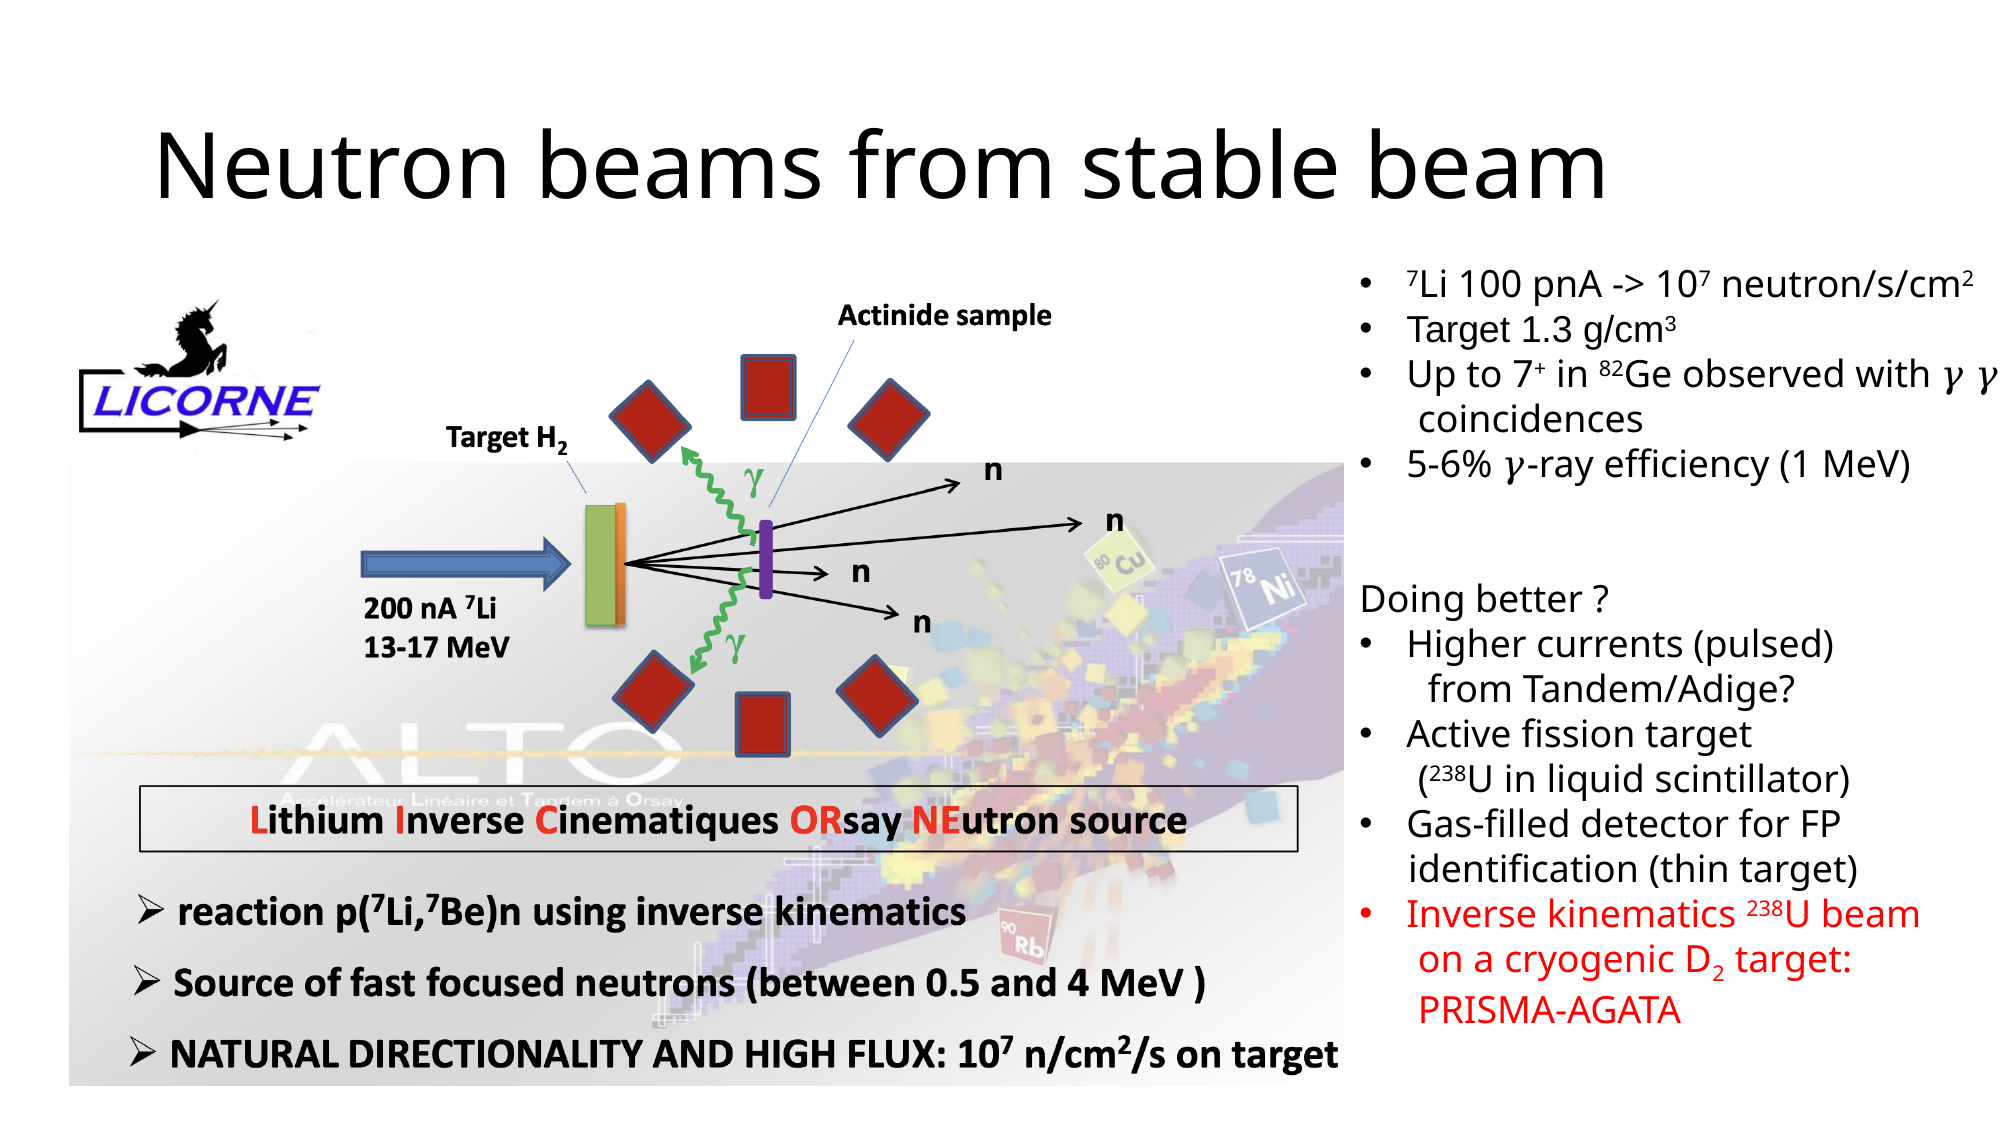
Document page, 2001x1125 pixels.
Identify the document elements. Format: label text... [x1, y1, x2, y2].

picture [68, 250, 1345, 1087]
title Neutron beams from stable beam [137, 59, 1863, 252]
text_box 7Li 100 pnA -> 107 neutron/s/cm2 Target 1.3 g/cm3 Up to 7+ in 82Ge observed with 𝛾 𝛾 coincidences 5-6% 𝛾-ray efficiency (1 MeV) Doing better ? Higher currents (pulsed) from Tandem/Adige? Active fission target (238U in liquid scintillator) Gas-filled detector for FP identification (thin target) Inverse kinematics 238U beam on a cryogenic D2 target: PRISMA-AGATA [1344, 252, 2000, 1125]
